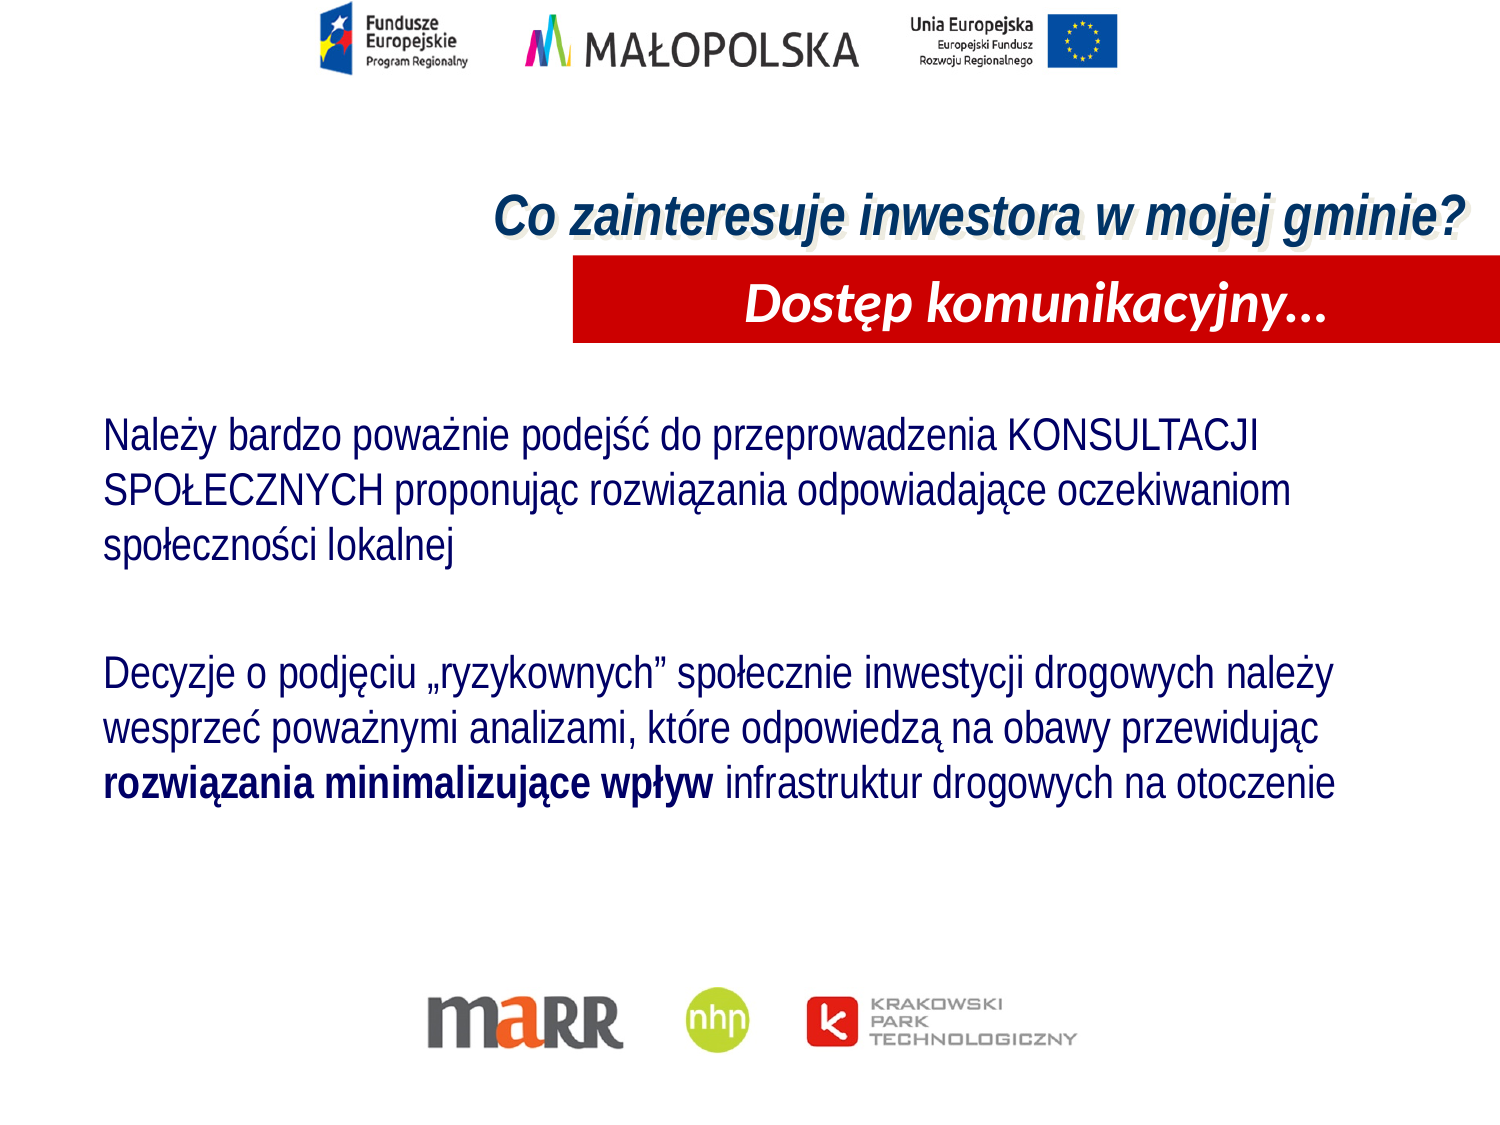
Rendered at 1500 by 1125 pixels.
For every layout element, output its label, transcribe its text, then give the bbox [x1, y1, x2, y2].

text_box Co zainteresuje inwestora w mojej gminie? [478, 169, 1500, 255]
text_box Dostęp komunikacyjny… [572, 259, 1500, 343]
picture [410, 987, 1090, 1057]
picture [300, 0, 1134, 78]
text_box Należy bardzo poważnie podejść do przeprowadzenia KONSULTACJI SPOŁECZNYCH proponując rozwiązania odpowiadające oczekiwaniom społeczności lokalnej Decyzje o podjęciu „ryzykownych” społecznie inwestycji drogowych należy wesprzeć poważnymi analizami, które odpowiedzą na obawy przewidując rozwiązania minimalizujące wpływ infrastruktur drogowych na otoczenie [88, 397, 1459, 894]
